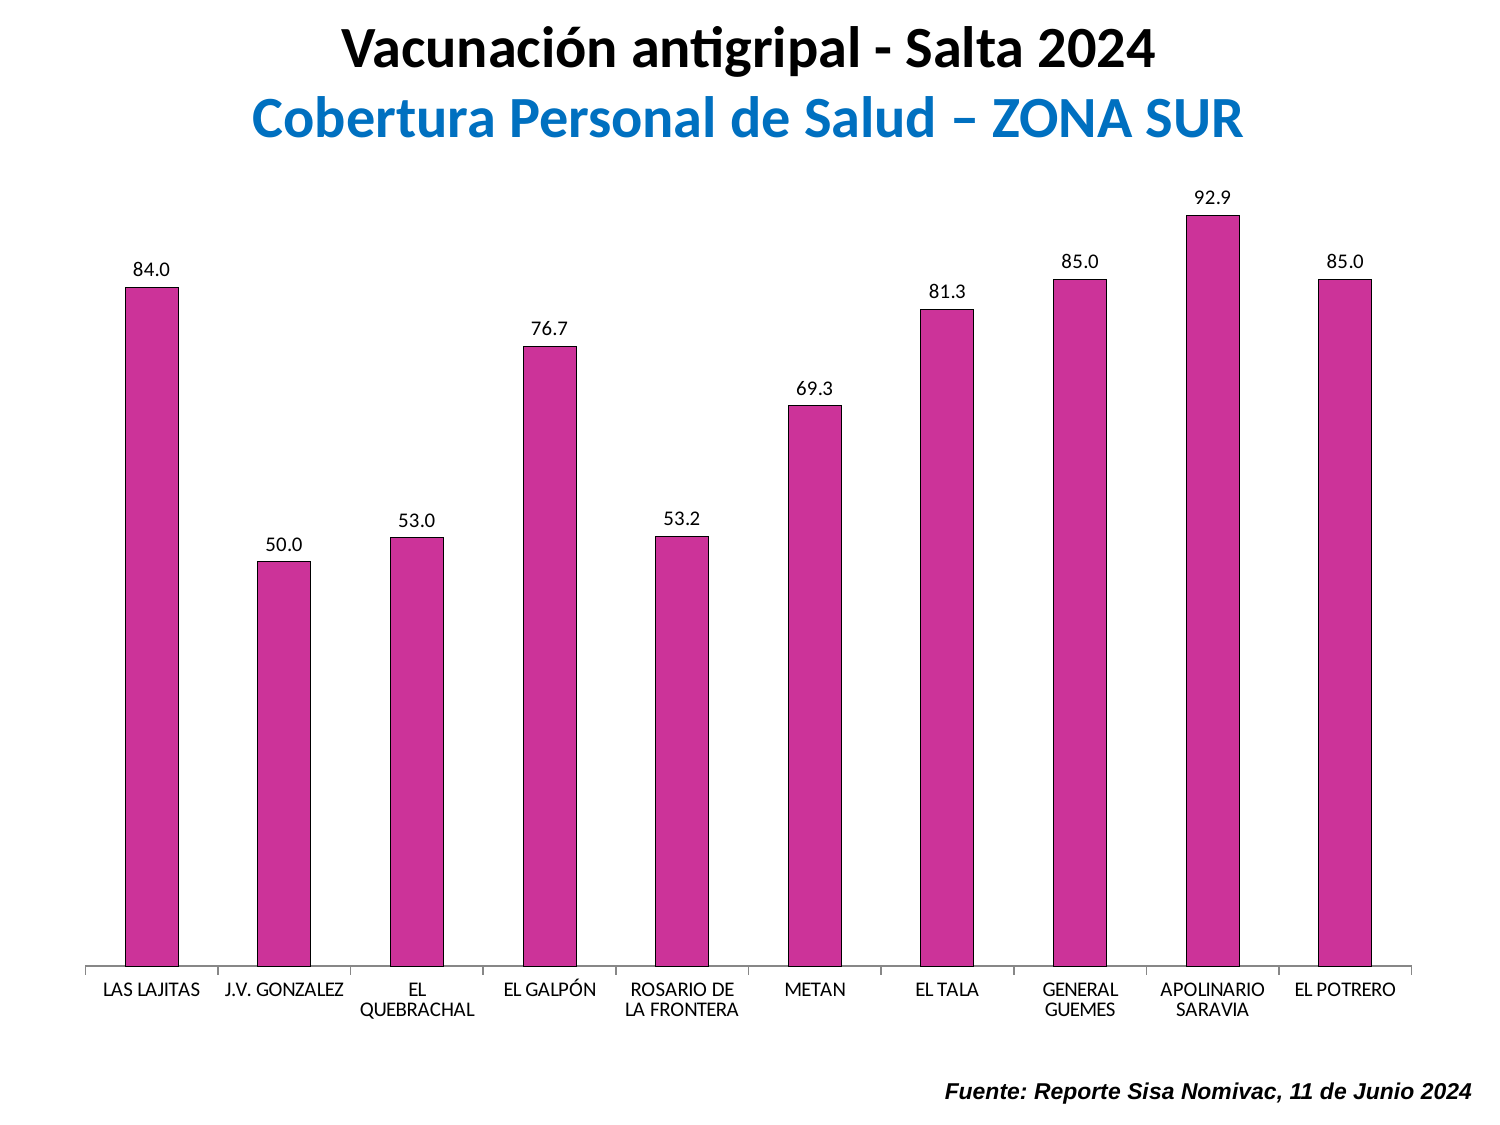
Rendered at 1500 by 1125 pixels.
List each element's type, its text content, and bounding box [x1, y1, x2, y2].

chart [17, 136, 1500, 1070]
title Vacunación antigripal - Salta 2024 Cobertura Personal de Salud – ZONA SUR [73, 0, 1424, 134]
text_box Fuente: Reporte Sisa Nomivac, 11 de Junio 2024 [930, 1076, 1500, 1110]
